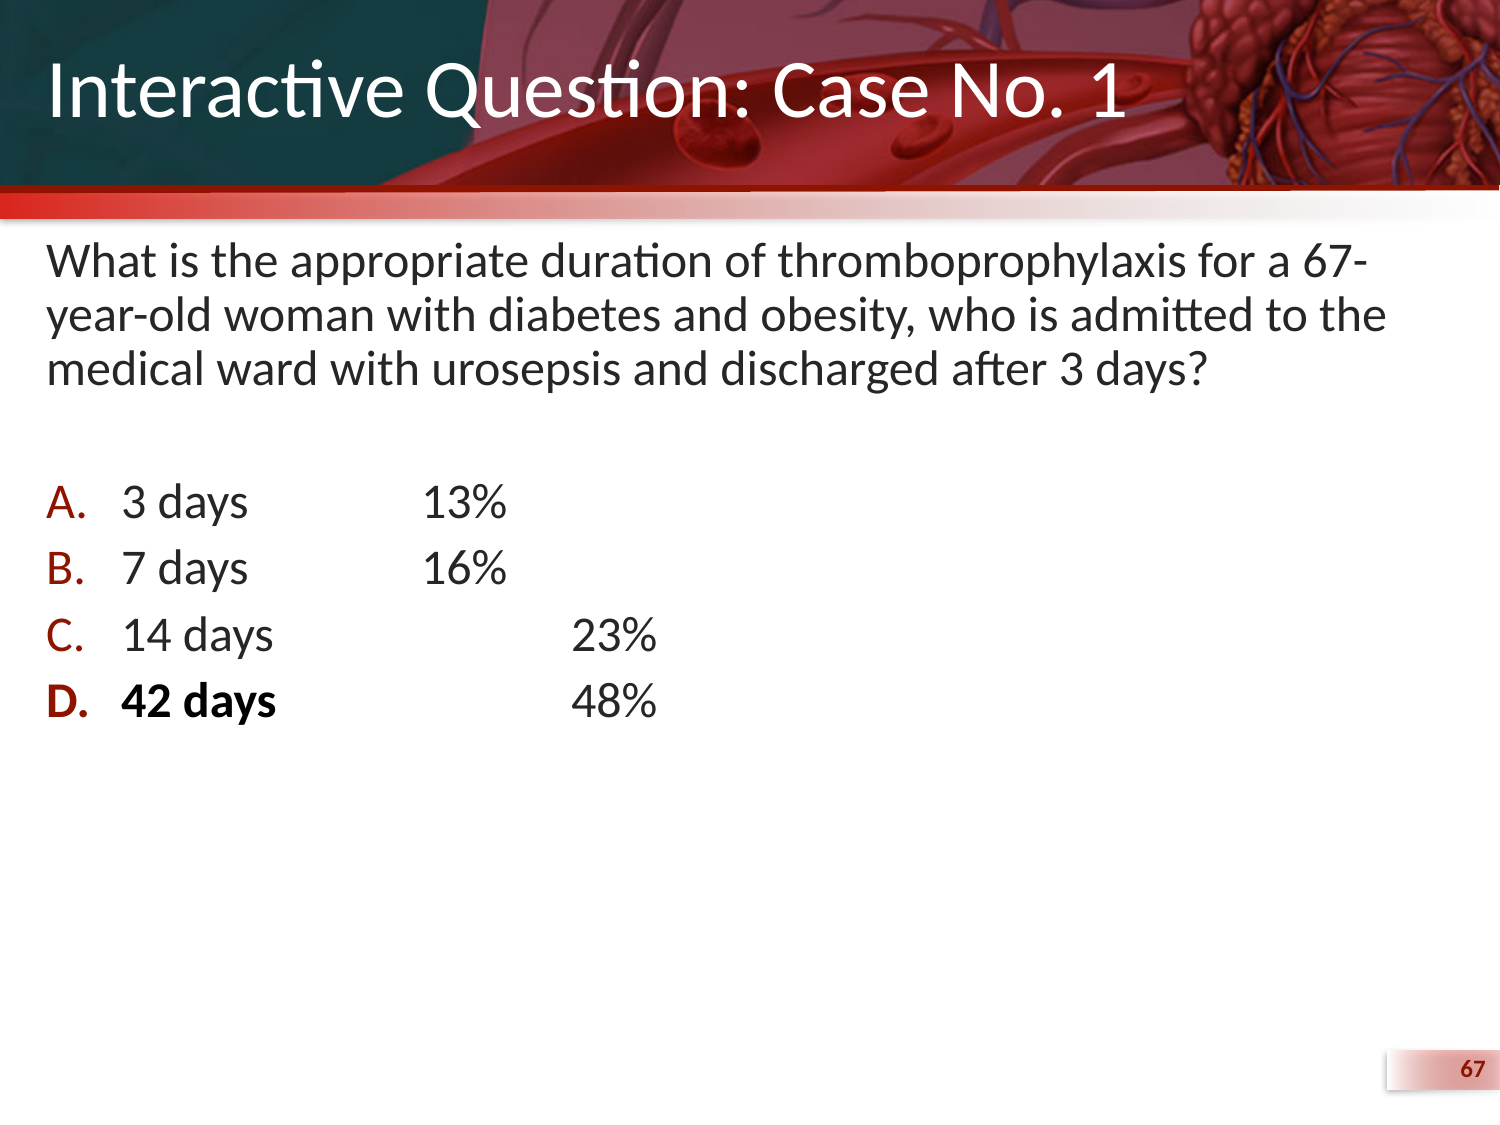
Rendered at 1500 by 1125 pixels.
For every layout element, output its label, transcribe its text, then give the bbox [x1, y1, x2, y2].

title Interactive Question: Case No. 1 [31, 12, 1469, 177]
picture [0, 0, 1500, 185]
list What is the appropriate duration of thromboprophylaxis for a 67-year-old woman with diabetes and obesity, who is admitted to the medical ward with urosepsis and discharged after 3 days? 3 days 13% 7 days 16% 14 days 23% 42 days 48% [31, 226, 1425, 1007]
slide_number 67 [1434, 1037, 1500, 1098]
